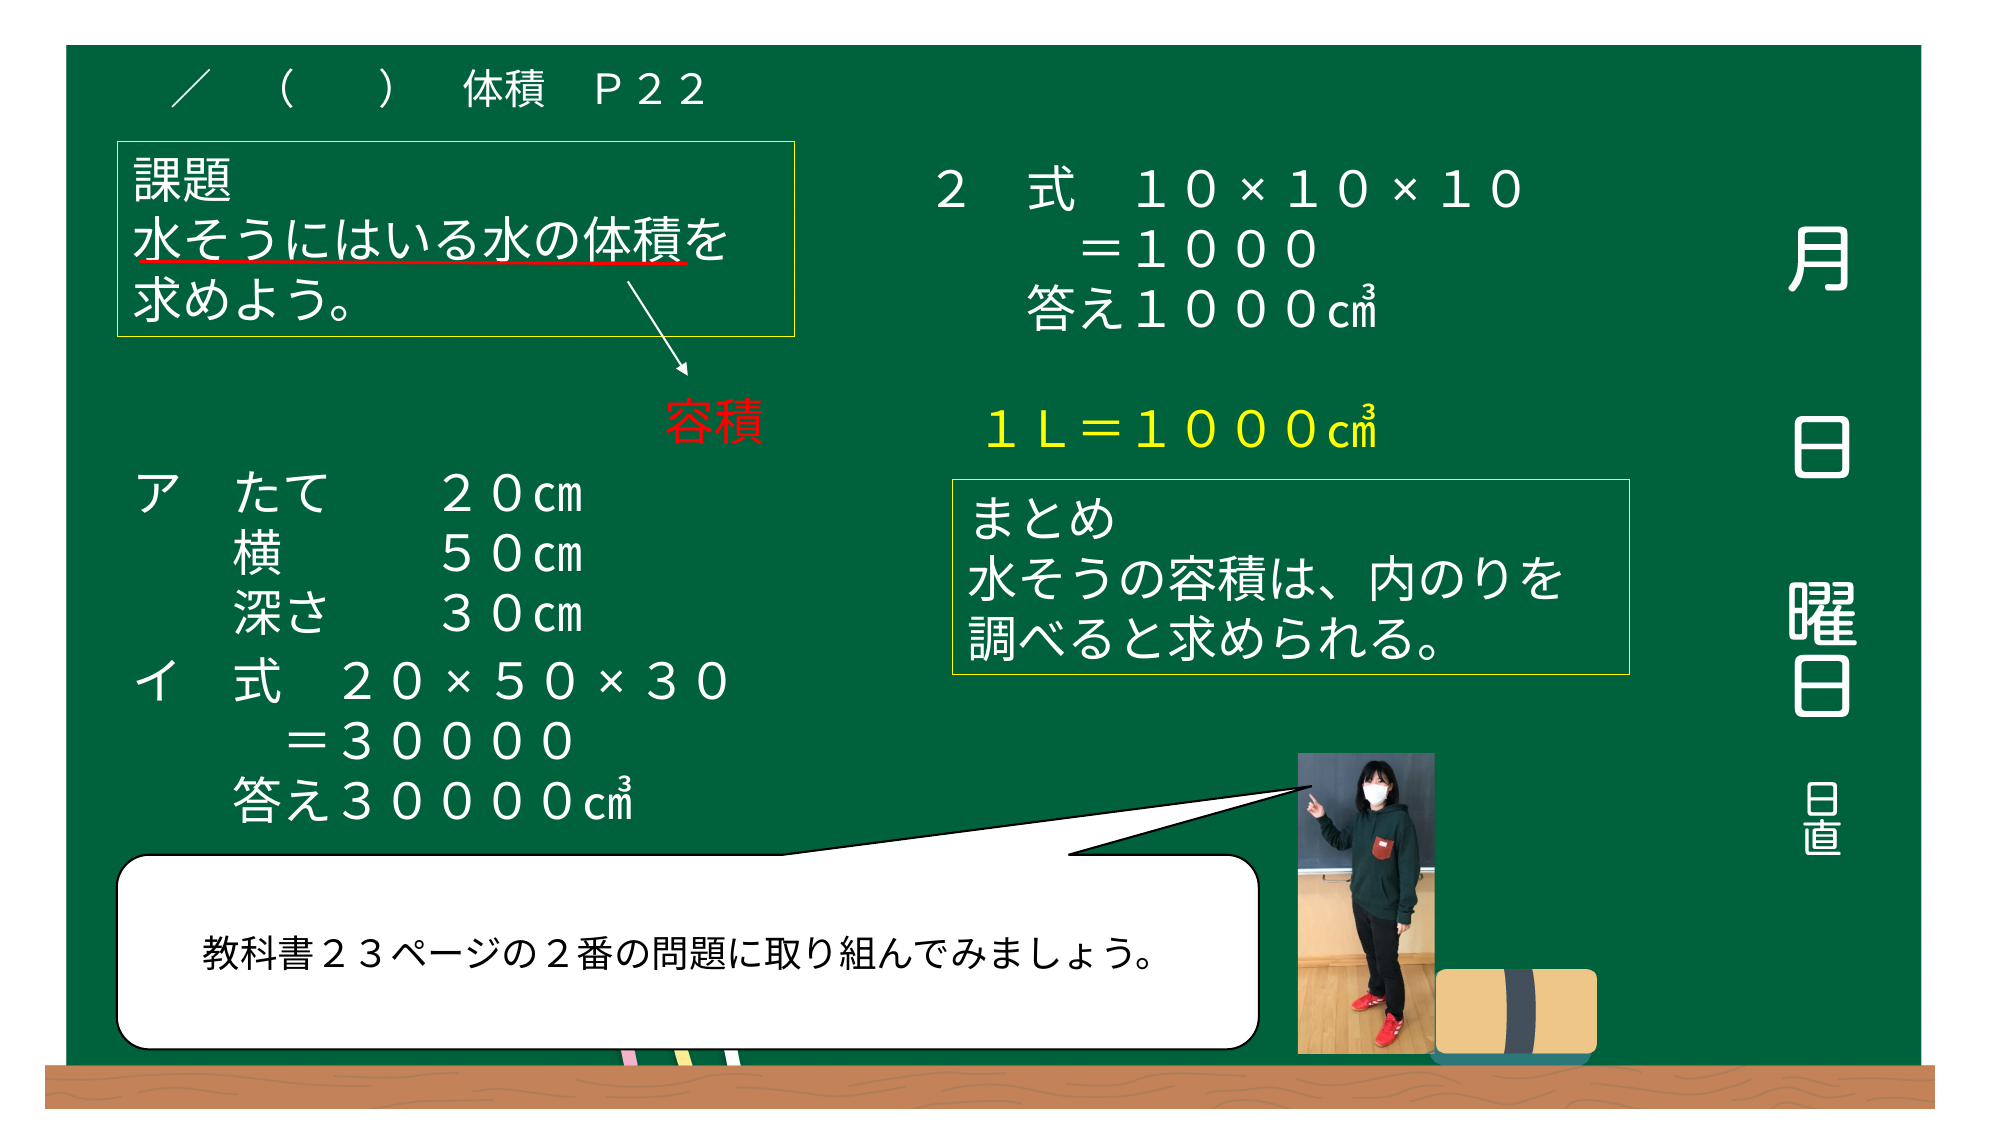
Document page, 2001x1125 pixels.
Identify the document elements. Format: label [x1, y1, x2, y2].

text_box [627, 281, 688, 376]
picture [44, 45, 1935, 1109]
